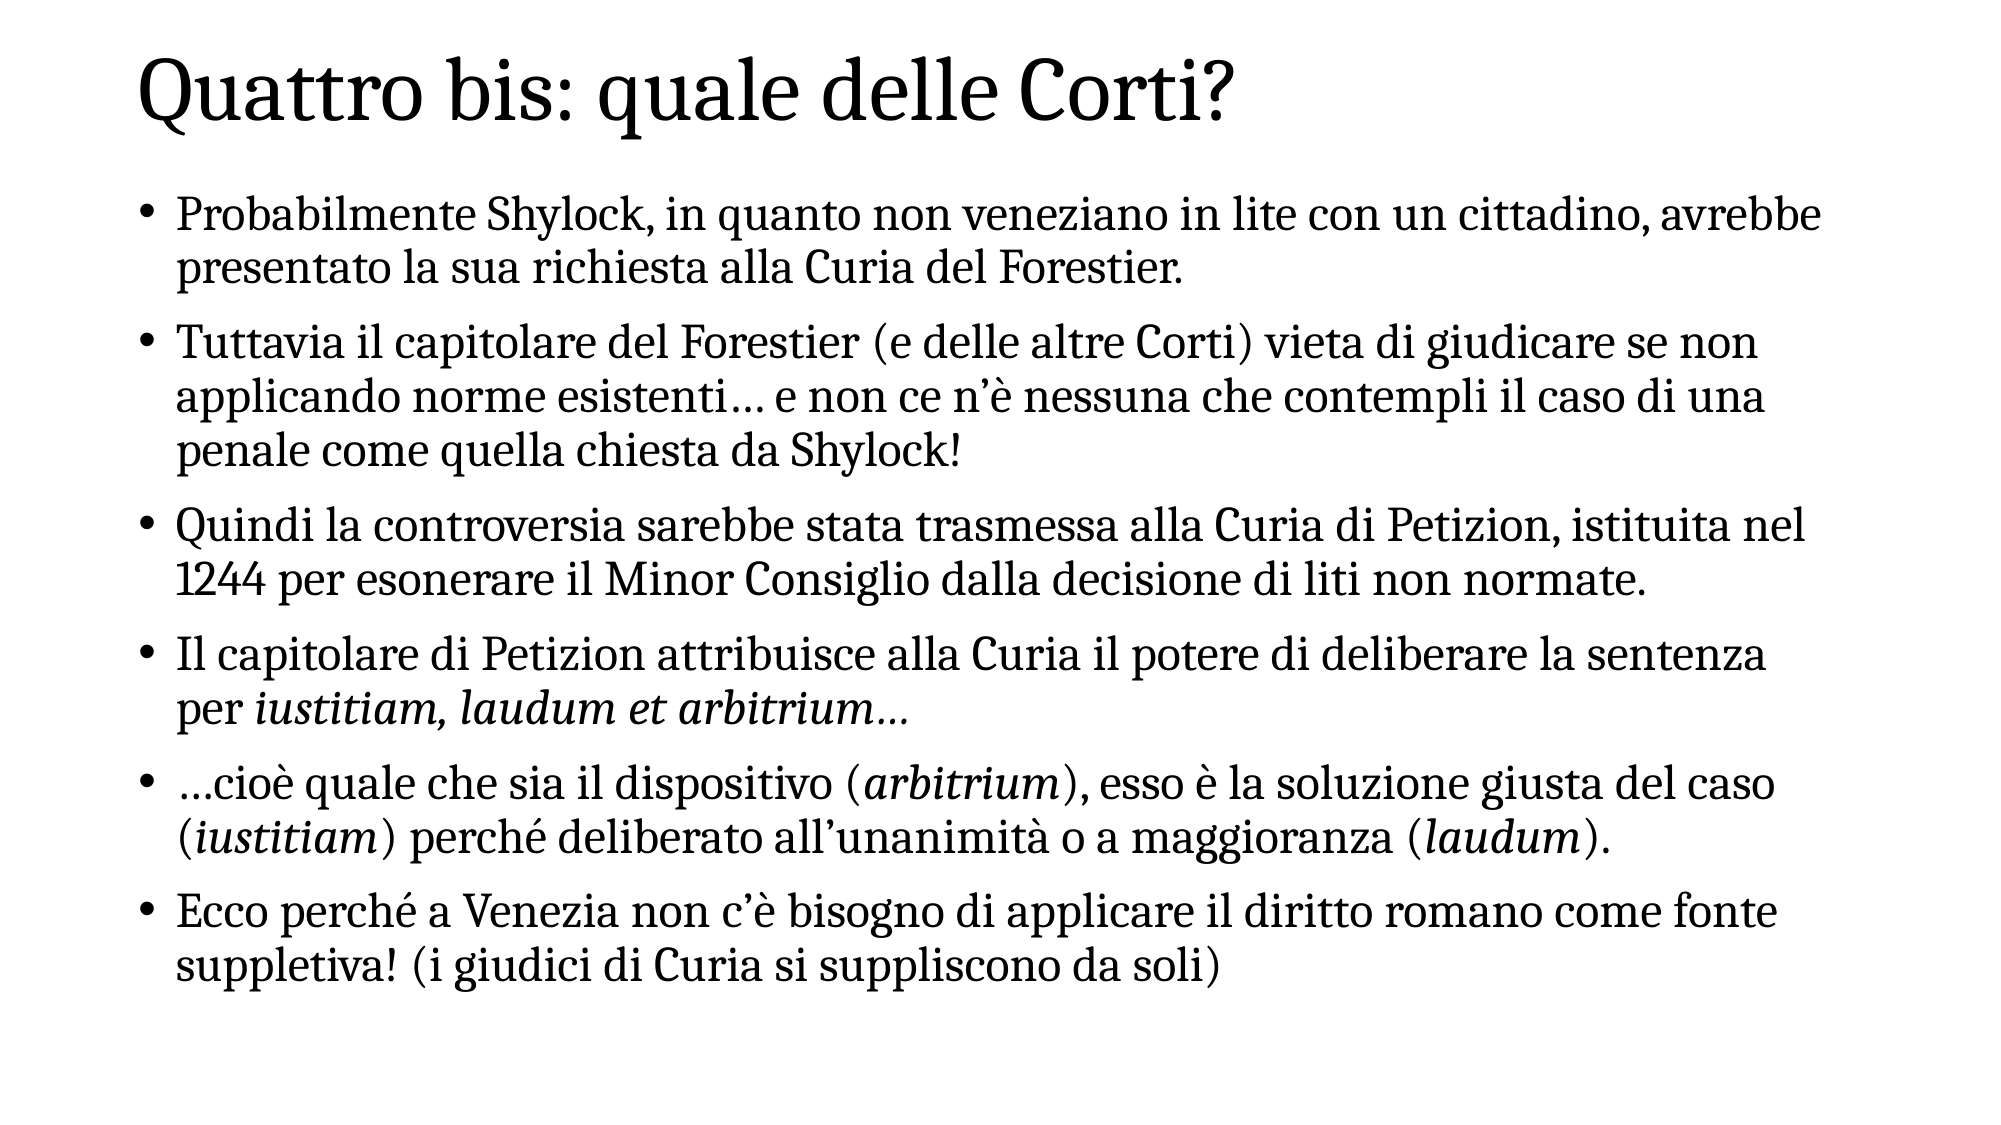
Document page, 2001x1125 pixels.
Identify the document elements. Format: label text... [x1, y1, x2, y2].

title Quattro bis: quale delle Corti? [123, 3, 1849, 179]
list Probabilmente Shylock, in quanto non veneziano in lite con un cittadino, avrebbe presentato la sua richiesta alla Curia del Forestier. Tuttavia il capitolare del Forestier (e delle altre Corti) vieta di giudicare se non applicando norme esistenti… e non ce n’è nessuna che contempli il caso di una penale come quella chiesta da Shylock! Quindi la controversia sarebbe stata trasmessa alla Curia di Petizion, istituita nel 1244 per esonerare il Minor Consiglio dalla decisione di liti non normate. Il capitolare di Petizion attribuisce alla Curia il potere di deliberare la sentenza per iustitiam, laudum et arbitrium… …cioè quale che sia il dispositivo (arbitrium), esso è la soluzione giusta del caso (iustitiam) perché deliberato all’unanimità o a maggioranza (laudum). Ecco perché a Venezia non c’è bisogno di applicare il diritto romano come fonte suppletiva! (i giudici di Curia si suppliscono da soli) [123, 179, 1849, 1044]
